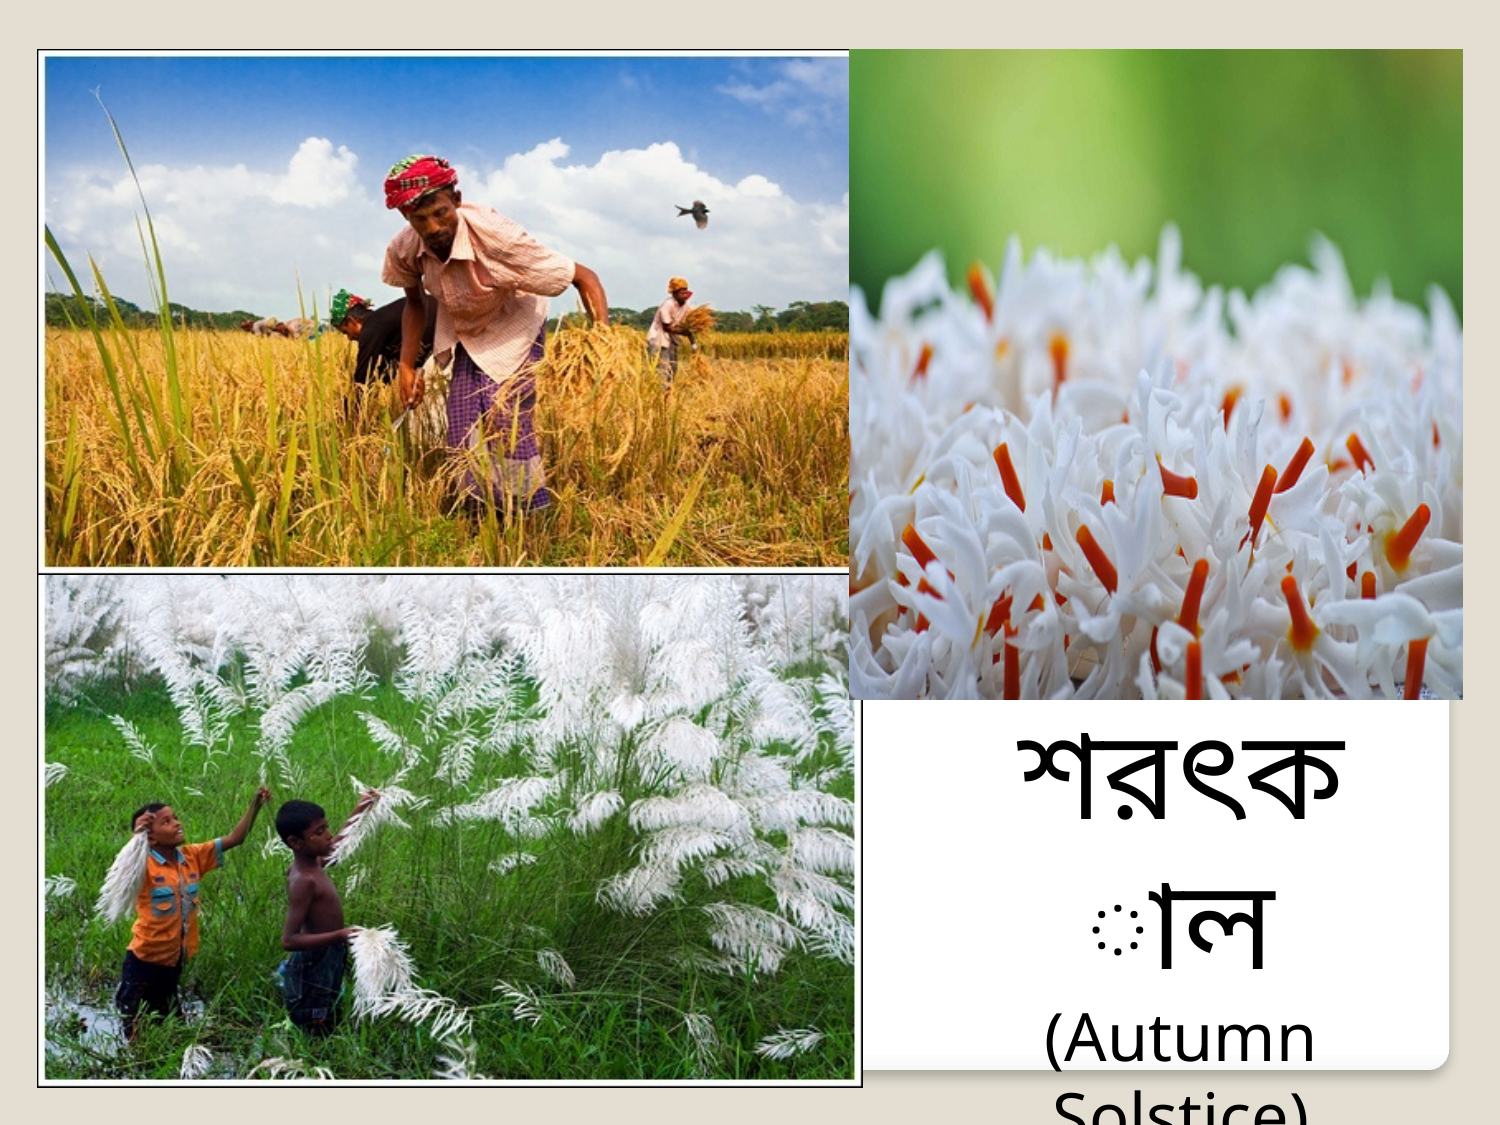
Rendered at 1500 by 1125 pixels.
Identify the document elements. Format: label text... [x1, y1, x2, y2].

text_box শরৎকাল (Autumn Solstice) [987, 714, 1375, 1125]
picture [37, 48, 1463, 1088]
